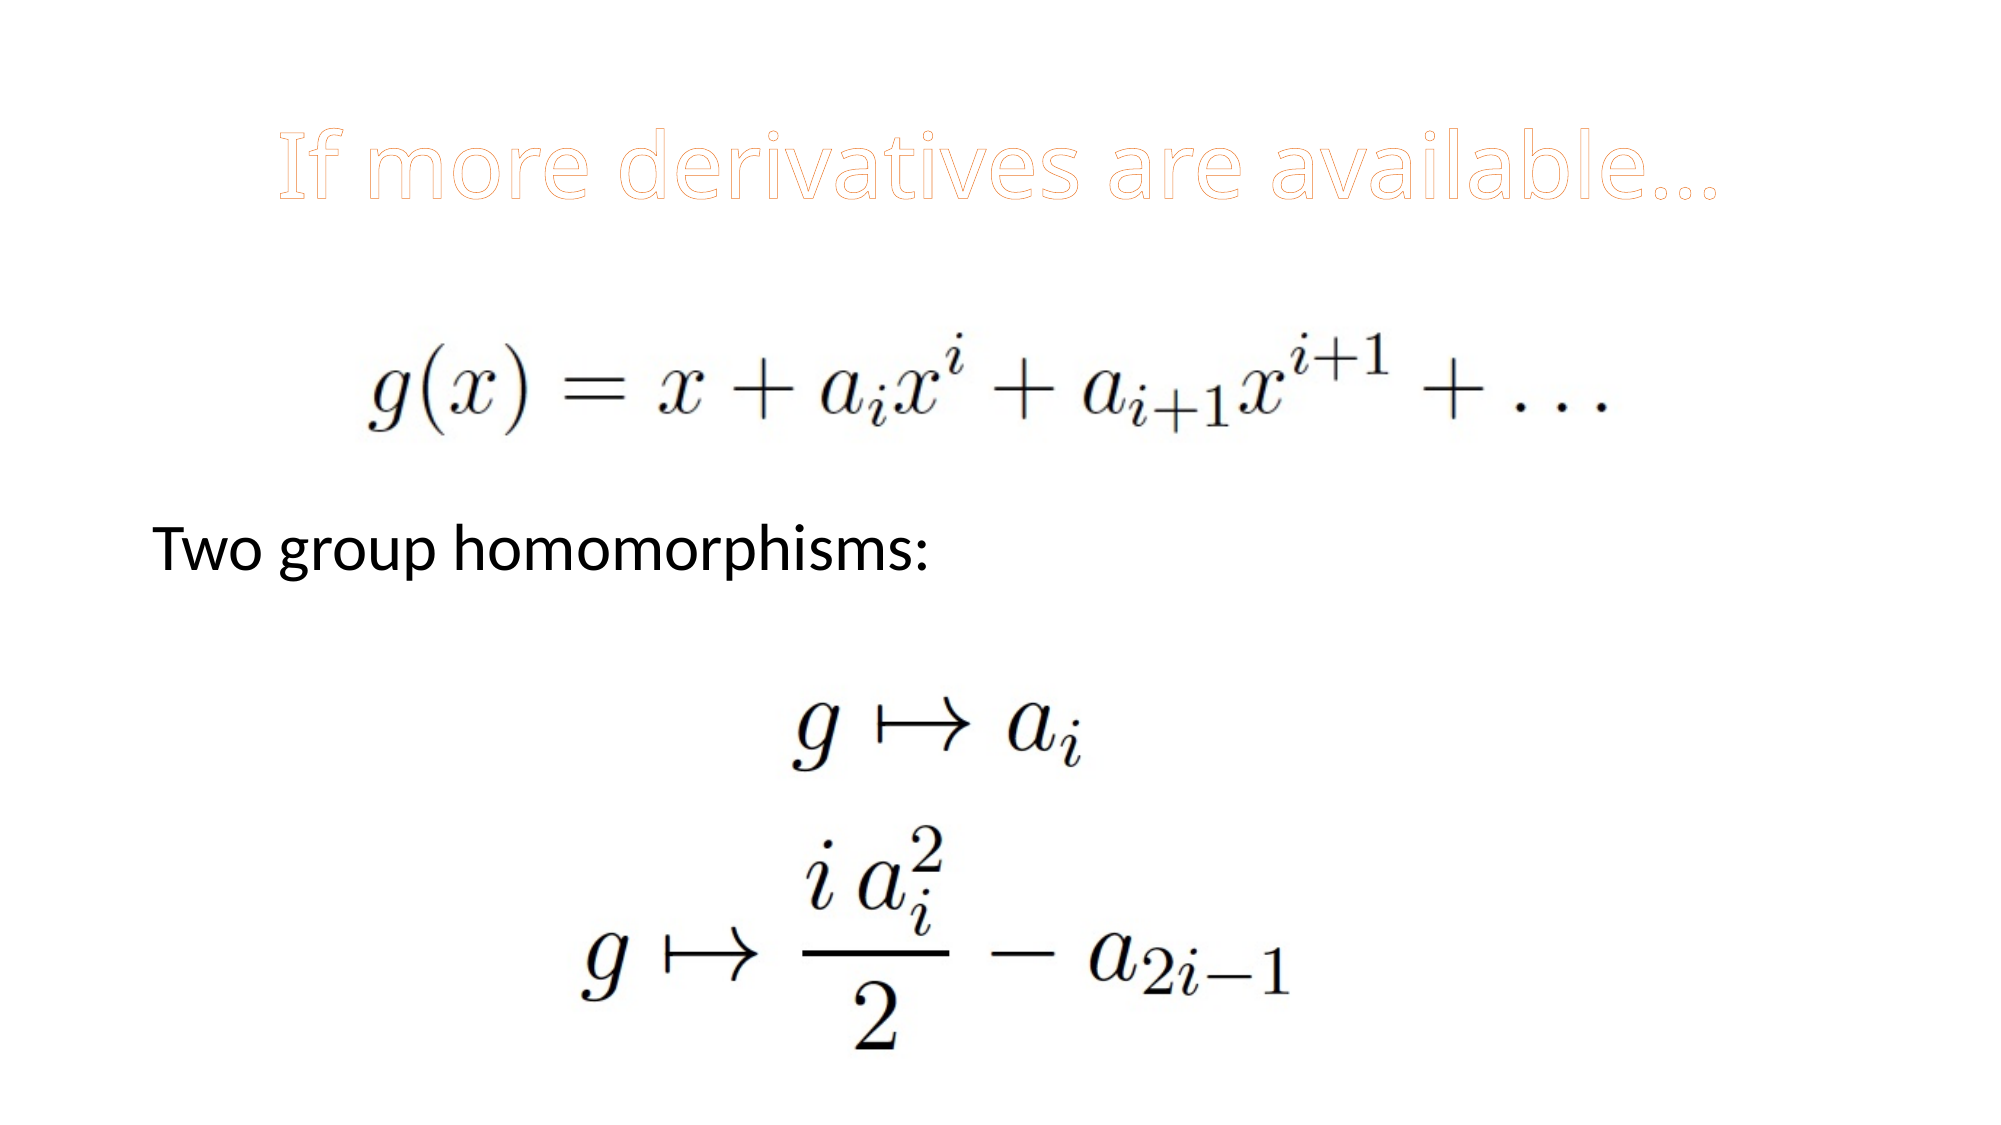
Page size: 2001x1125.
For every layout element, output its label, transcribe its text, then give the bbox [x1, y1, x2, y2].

picture [328, 270, 1672, 497]
title If more derivatives are available... [137, 59, 1863, 278]
text_box Two group homomorphisms: [137, 496, 1655, 592]
picture [545, 639, 1322, 1102]
